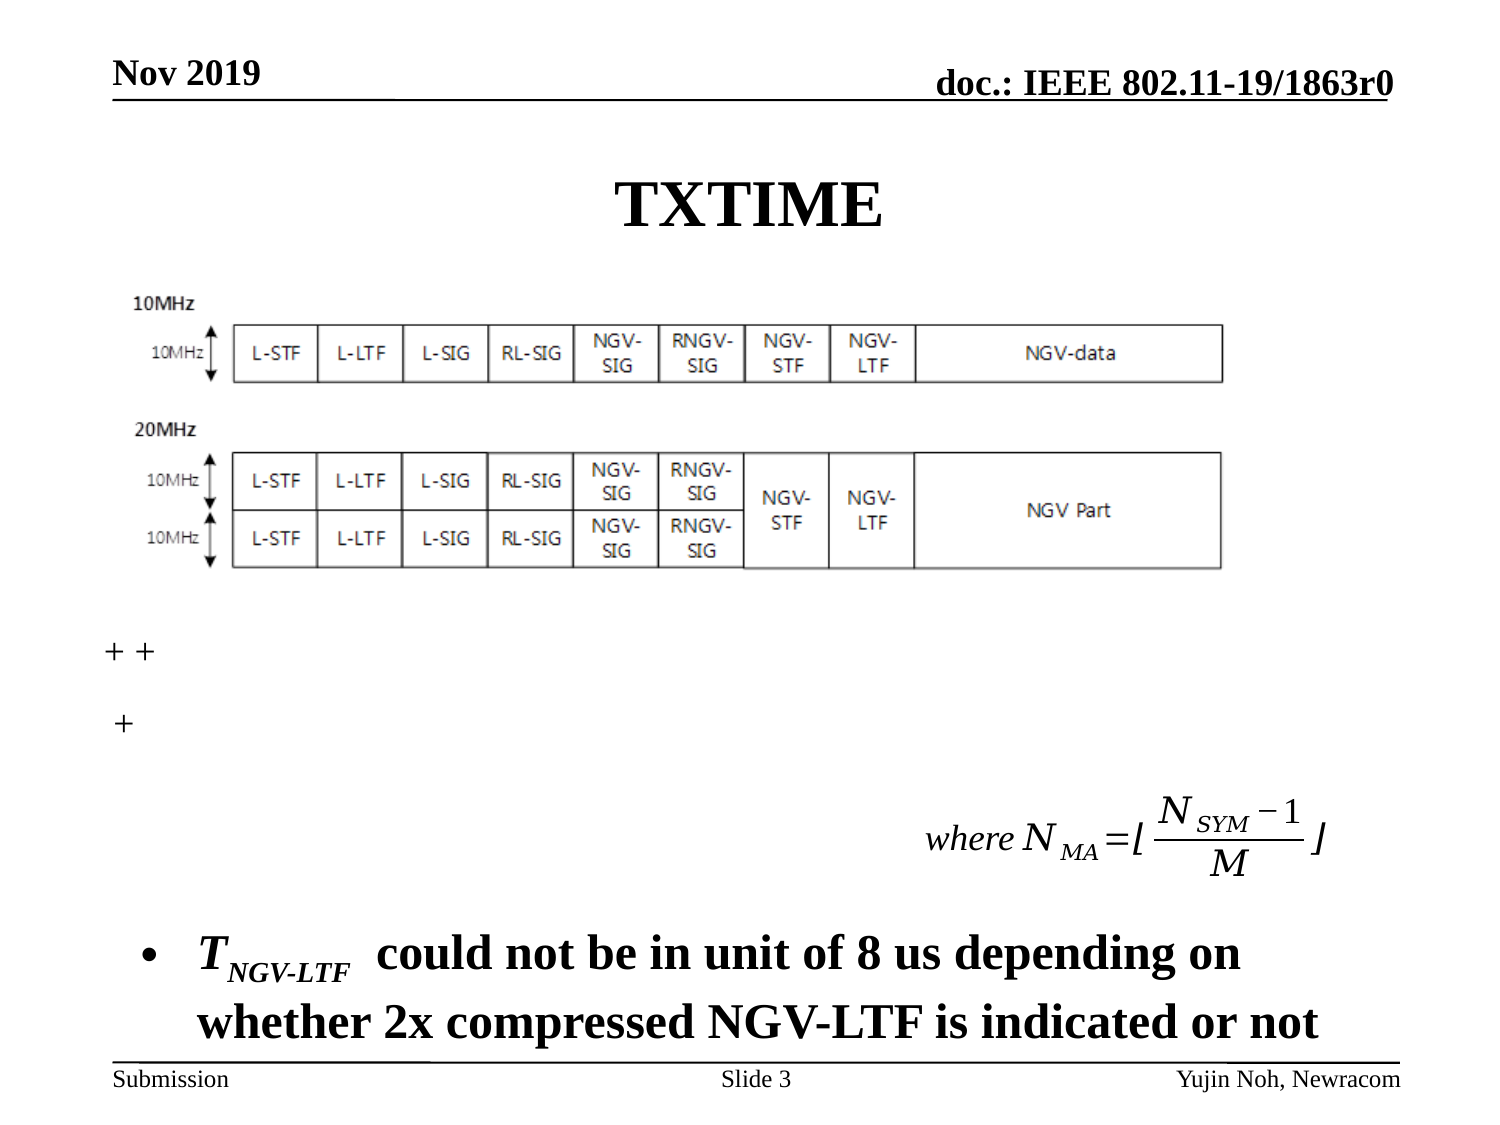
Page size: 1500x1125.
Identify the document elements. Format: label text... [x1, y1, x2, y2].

list TNGV-LTF could not be in unit of 8 us depending on whether 2x compressed NGV-LTF is indicated or not [125, 912, 1401, 1038]
slide_number Slide 3 [712, 1061, 800, 1123]
footer Yujin Noh, Newracom [878, 1061, 1402, 1093]
title TXTIME [112, 112, 1388, 288]
picture [122, 284, 1226, 575]
